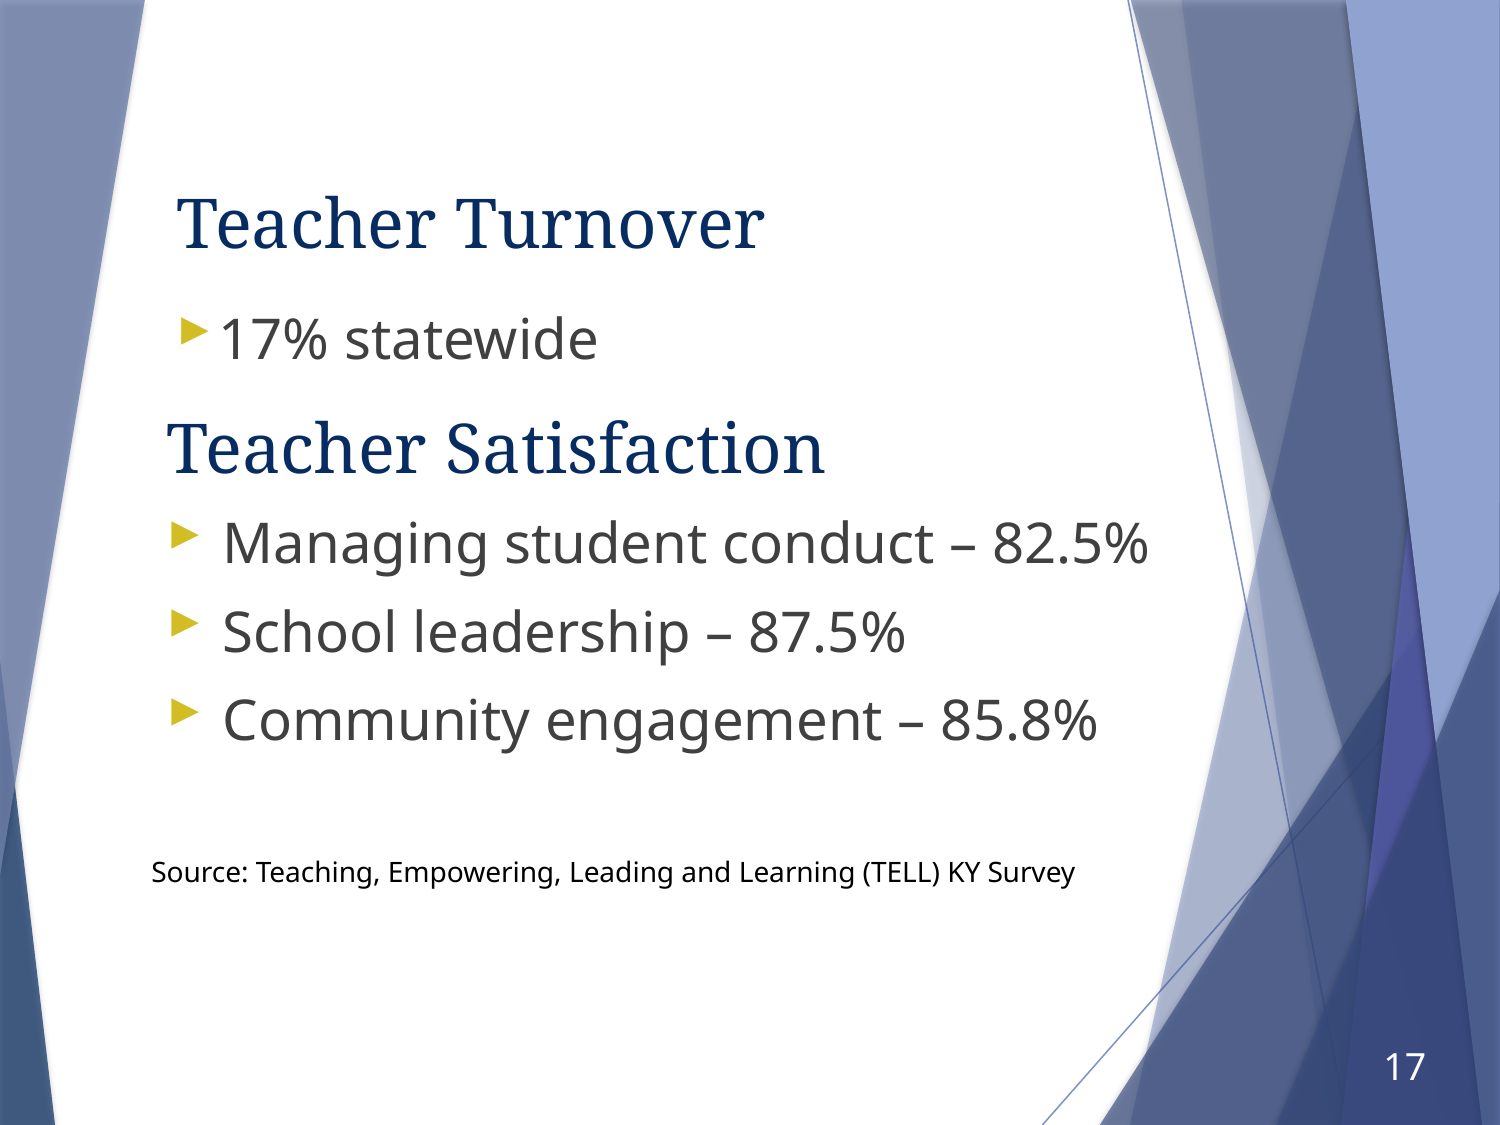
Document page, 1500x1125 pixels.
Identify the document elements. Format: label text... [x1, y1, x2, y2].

slide_number 17 [1357, 1035, 1442, 1096]
text_box Source: Teaching, Empowering, Leading and Learning (TELL) KY Survey [136, 847, 1091, 896]
list 17% statewide [161, 295, 1199, 376]
title Teacher Turnover [161, 172, 1126, 295]
text_box Managing student conduct – 82.5% School leadership – 87.5% Community engagement – 85.8% [151, 500, 1190, 580]
text_box Teacher Satisfaction [151, 397, 1117, 560]
